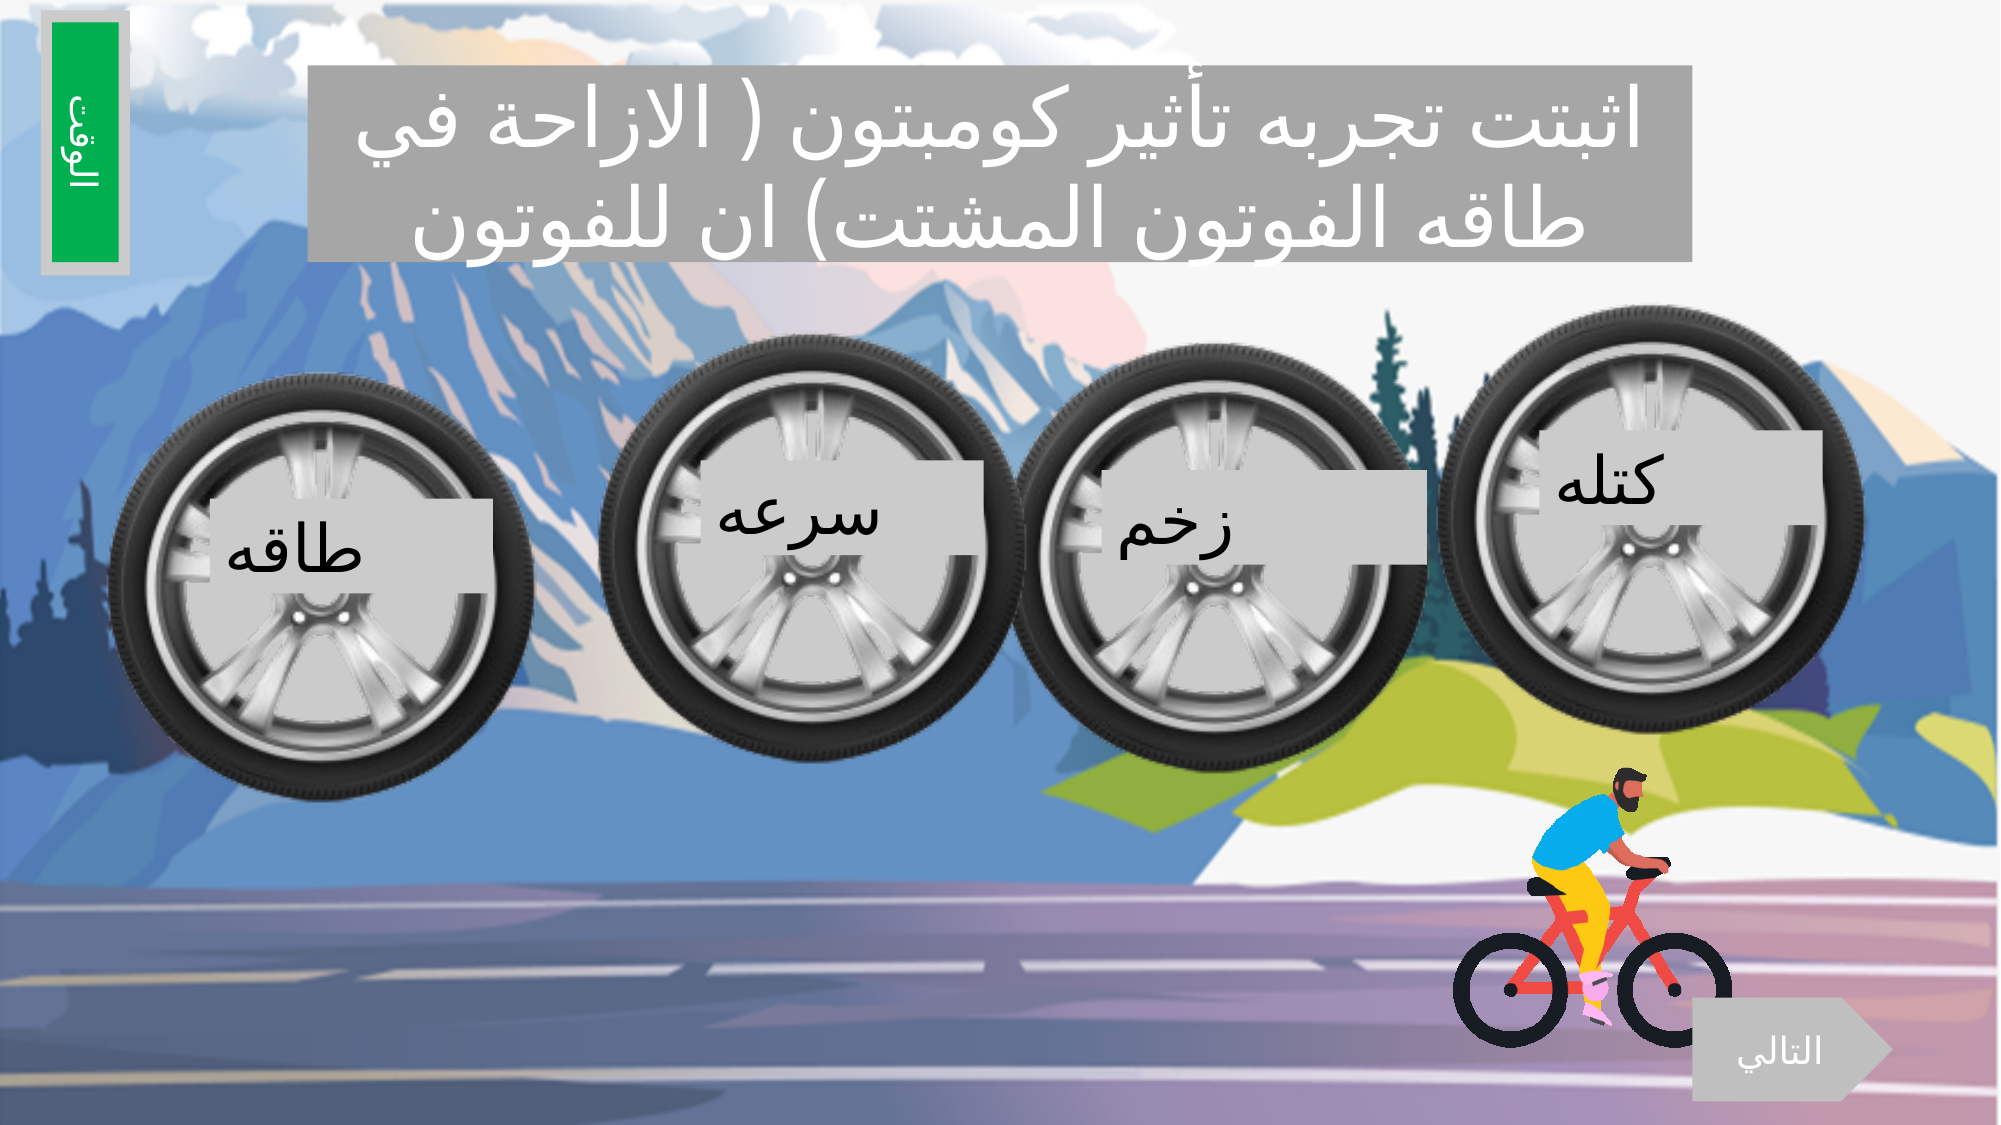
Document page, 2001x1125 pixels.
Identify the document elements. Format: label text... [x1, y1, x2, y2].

text_box [40, 9, 131, 276]
text_box اثبتت تجربه تأثير كومبتون ( الازاحة في طاقه الفوتون المشتت) ان للفوتون [306, 64, 1693, 263]
text_box التالي [1783, 996, 1895, 1103]
picture [0, 0, 2001, 1125]
text_box الوقت [51, 21, 120, 263]
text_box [1411, 289, 1893, 748]
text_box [81, 358, 564, 816]
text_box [572, 319, 1054, 777]
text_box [975, 328, 1457, 787]
